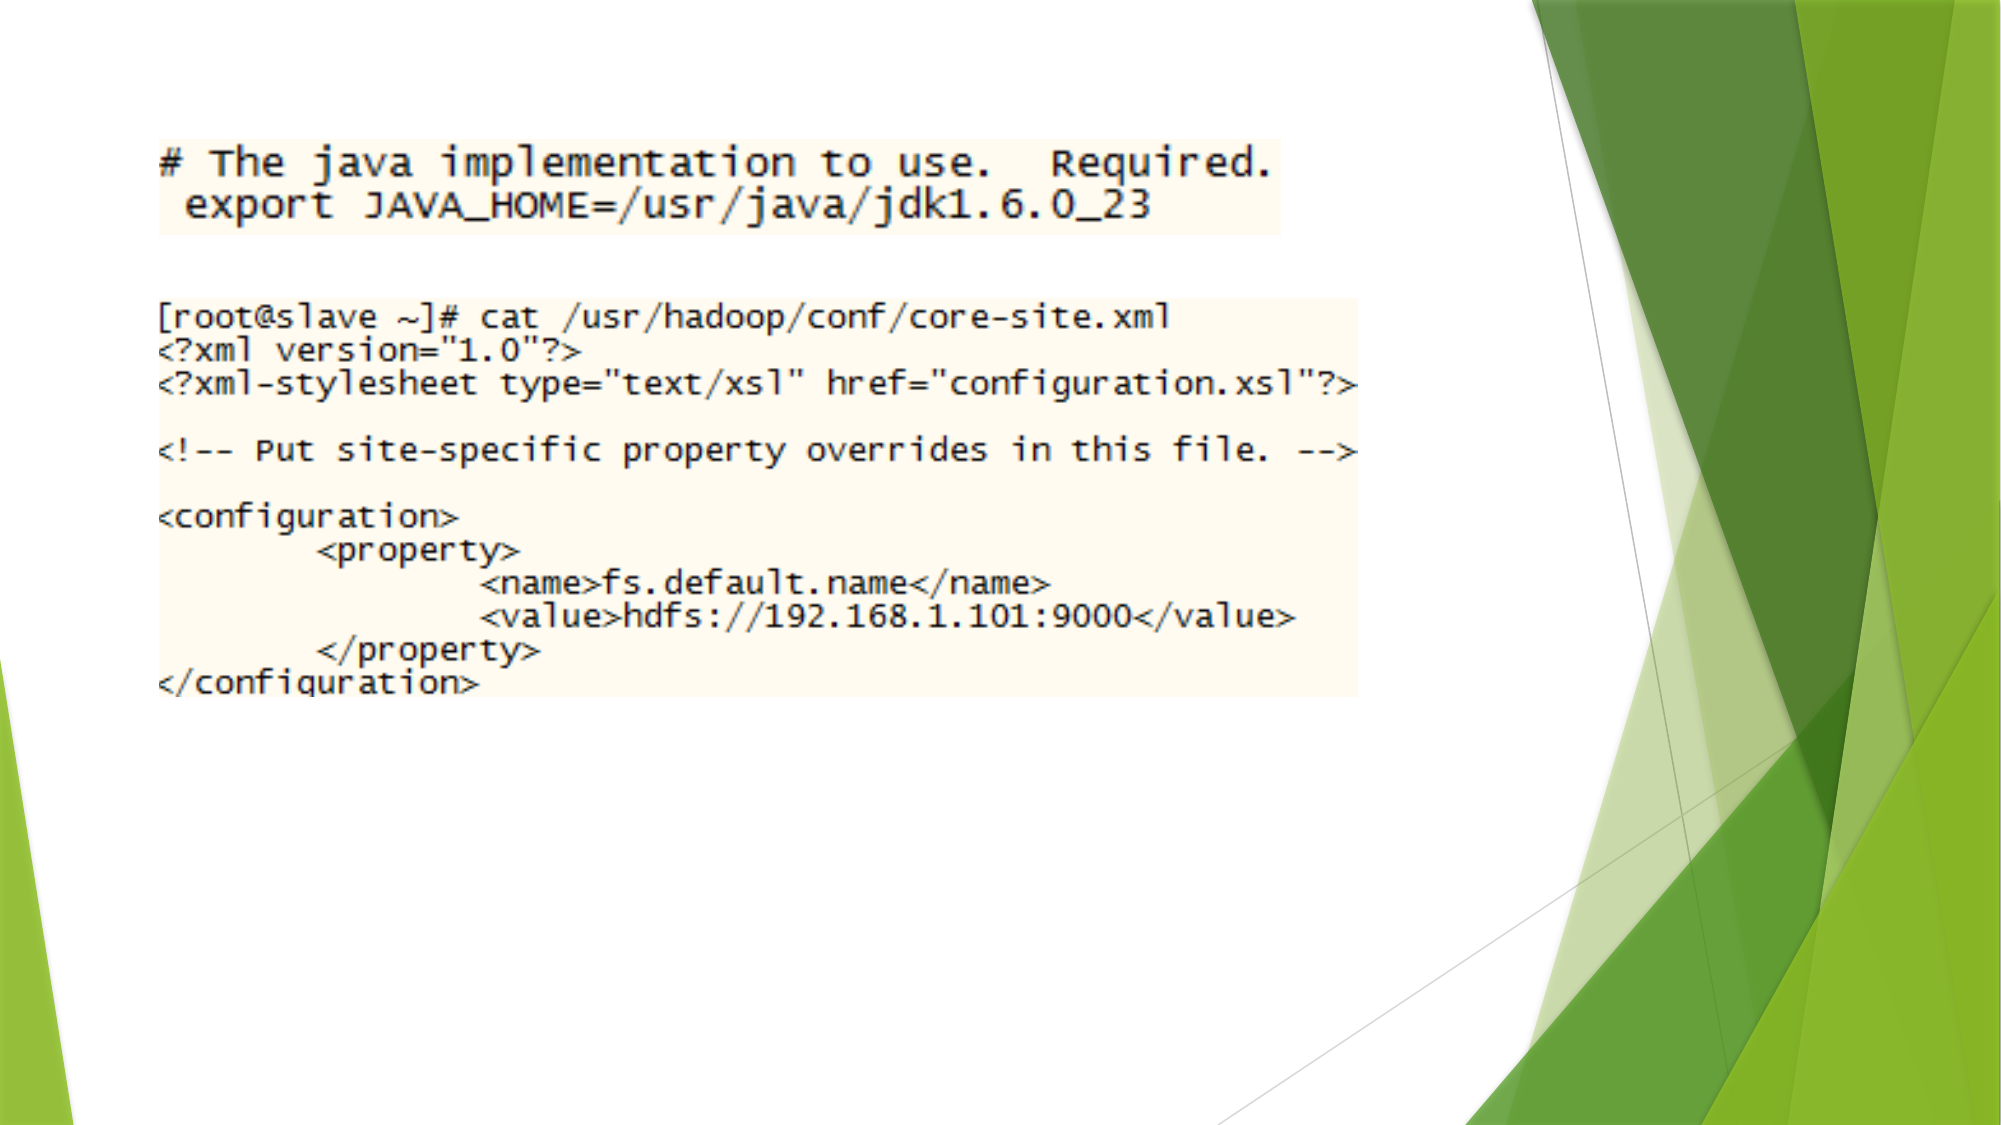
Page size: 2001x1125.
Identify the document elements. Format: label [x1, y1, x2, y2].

picture [158, 139, 1282, 236]
picture [158, 297, 1358, 697]
